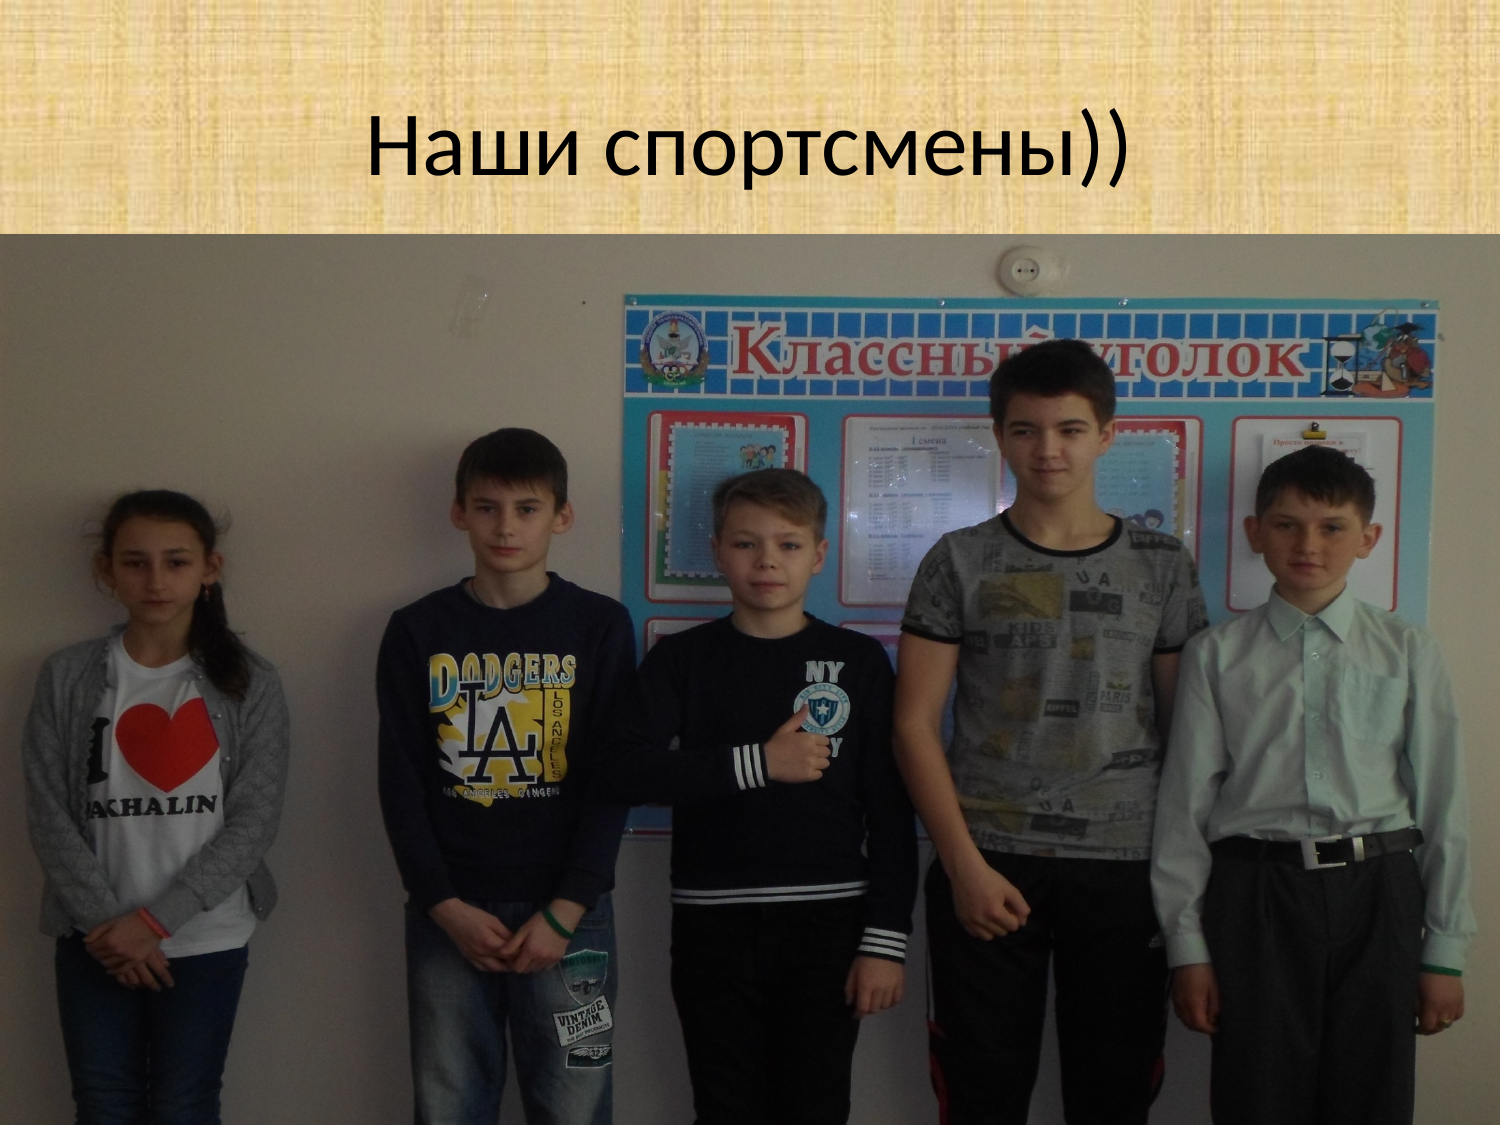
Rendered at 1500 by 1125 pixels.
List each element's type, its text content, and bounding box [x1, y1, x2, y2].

picture [0, 0, 1500, 1125]
title Наши спортсмены)) [75, 45, 1425, 233]
